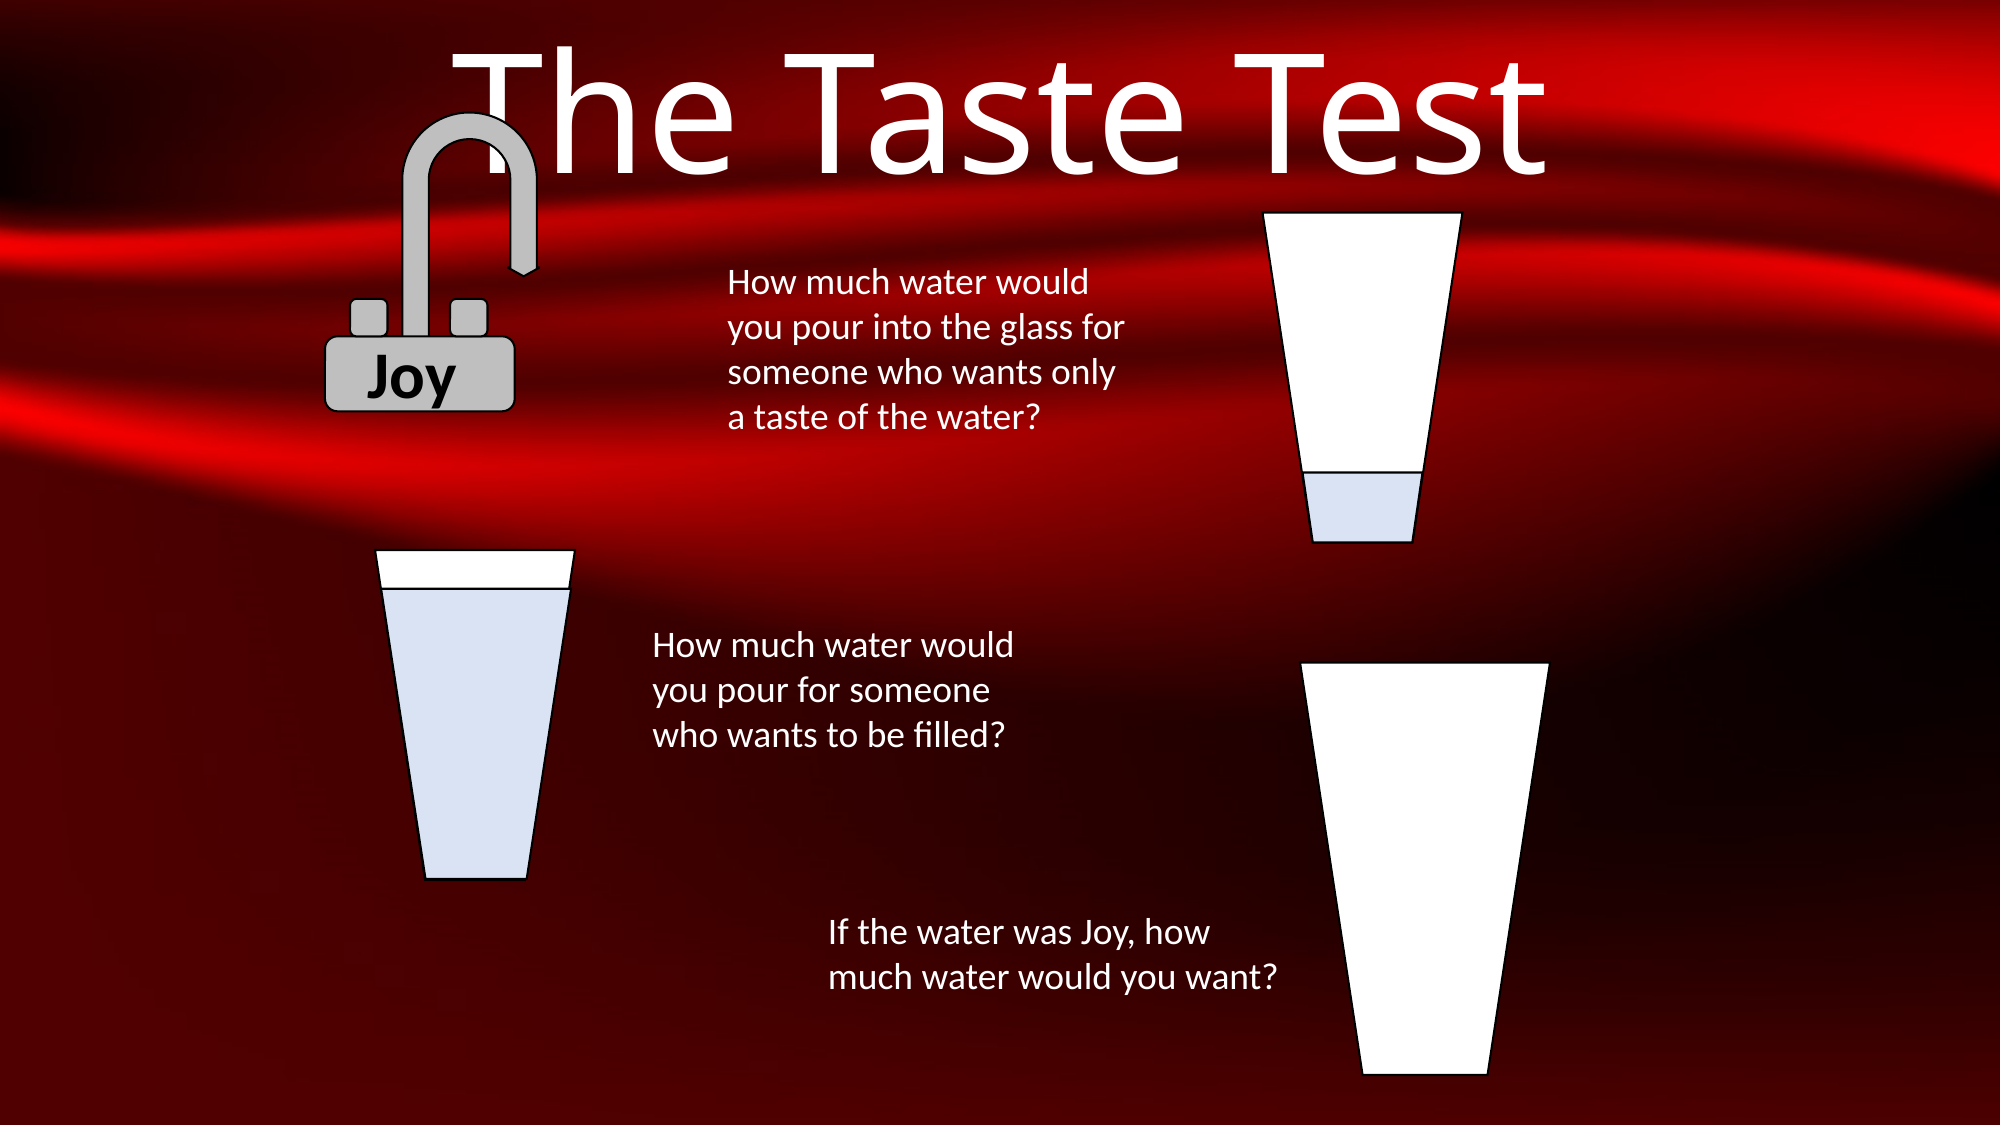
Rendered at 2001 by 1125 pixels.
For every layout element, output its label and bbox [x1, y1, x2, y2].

picture [0, 0, 2000, 1125]
text_box [324, 112, 540, 412]
text_box [374, 549, 575, 880]
text_box [1262, 212, 1463, 543]
